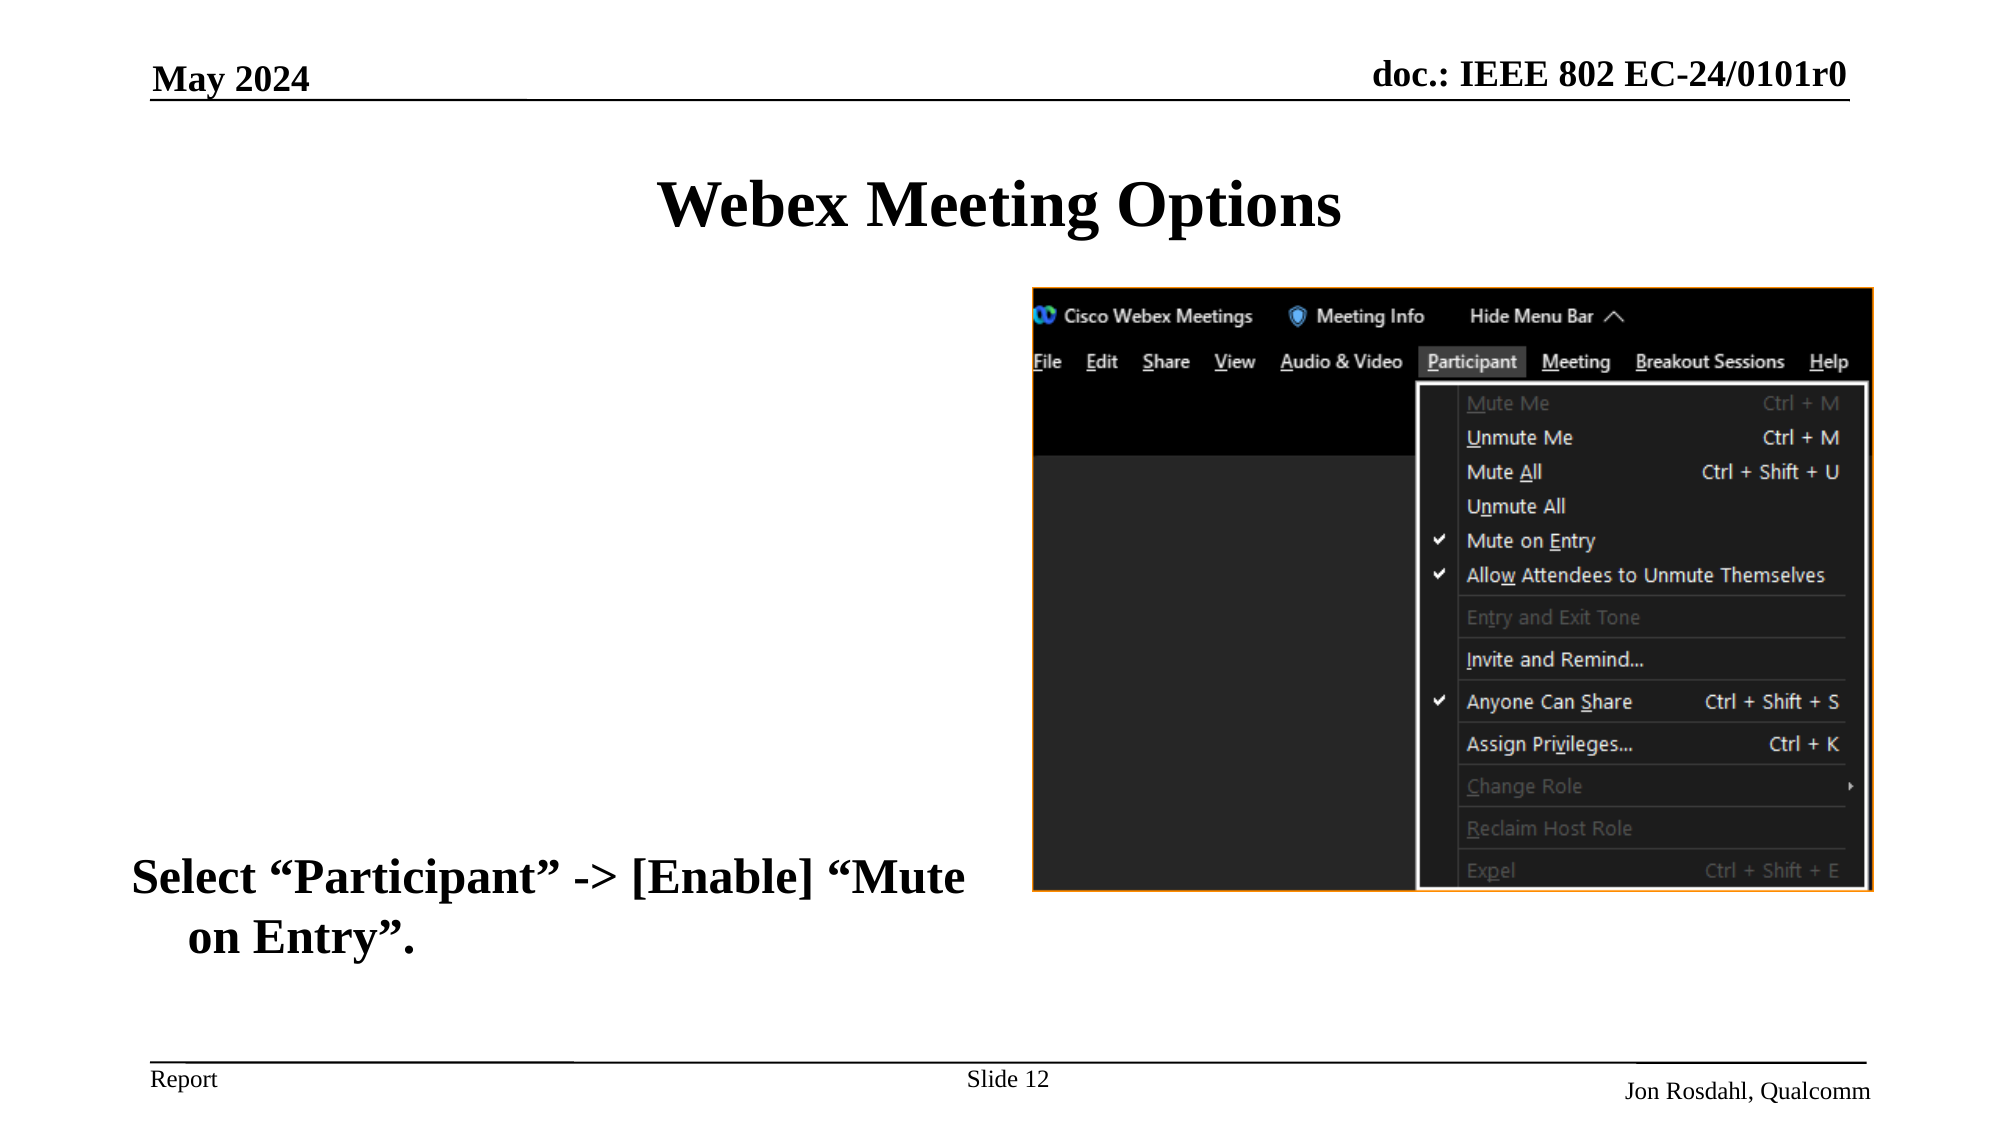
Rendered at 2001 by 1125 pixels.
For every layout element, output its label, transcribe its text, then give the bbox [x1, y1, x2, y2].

list Select “Participant” -> [Enable] “Mute on Entry”. [115, 836, 1000, 999]
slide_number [152, 54, 563, 100]
footer Jon Rosdahl, Qualcomm [1174, 1073, 1872, 1101]
title Webex Meeting Options [149, 112, 1850, 288]
picture [1032, 286, 1874, 893]
slide_number Slide 12 [950, 1061, 1067, 1123]
